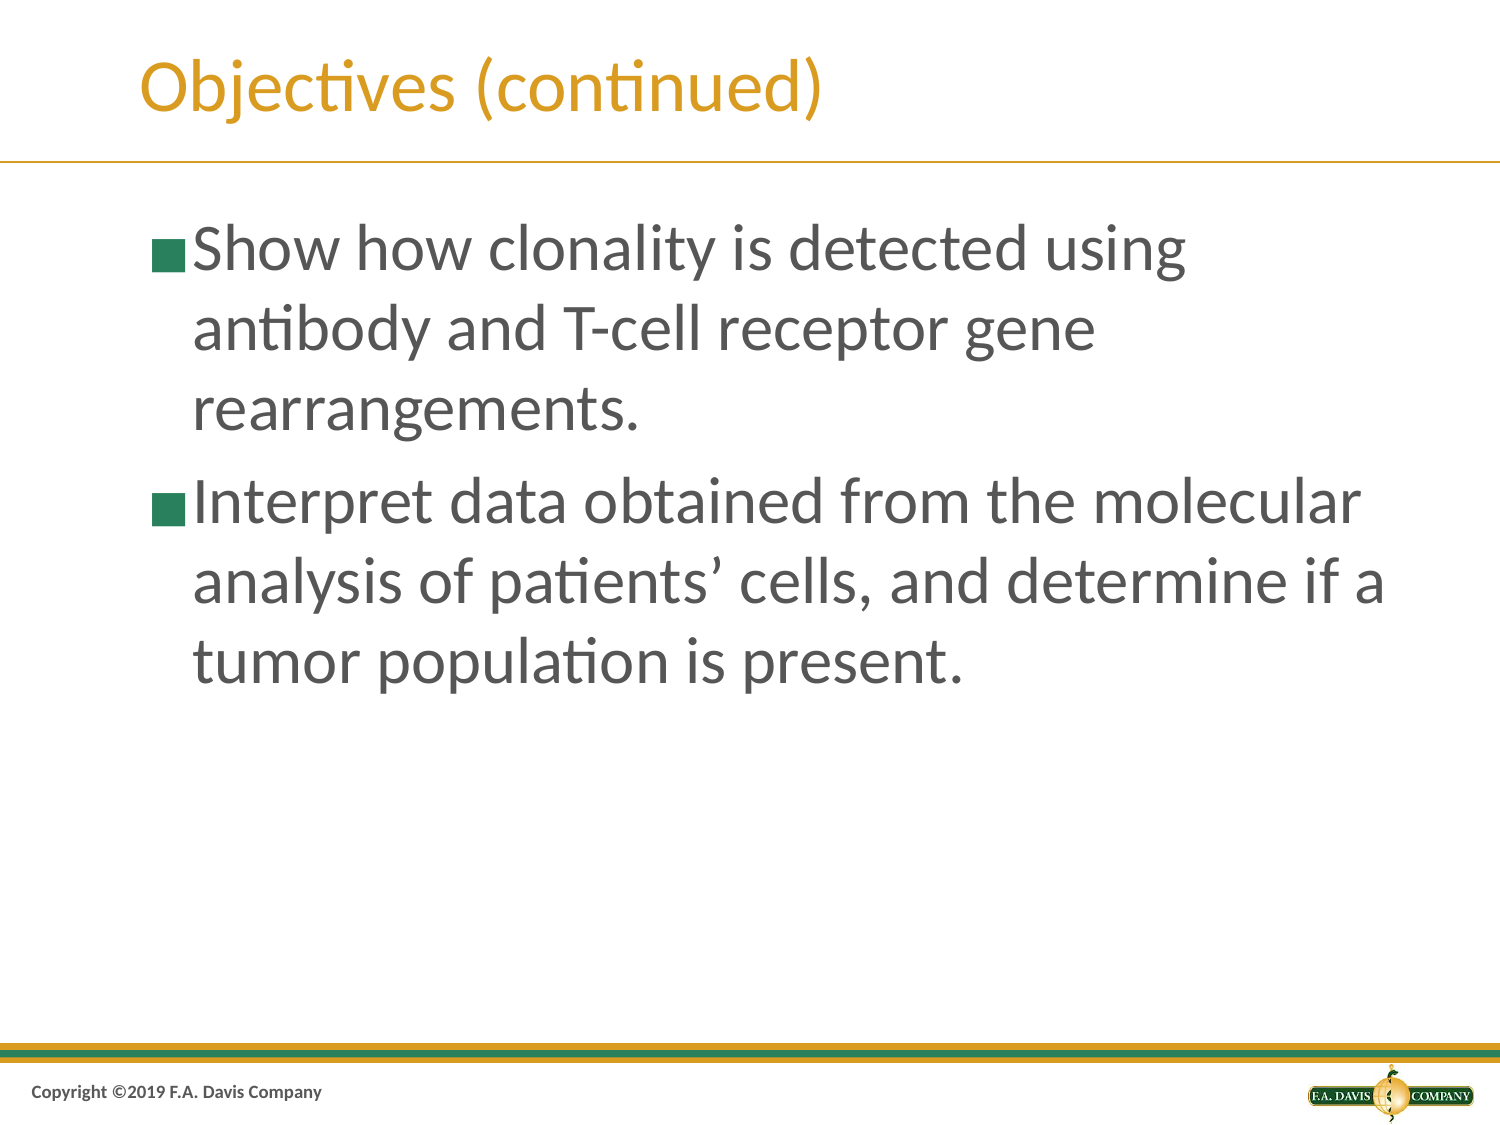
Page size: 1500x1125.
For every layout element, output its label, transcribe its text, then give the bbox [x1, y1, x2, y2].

title Objectives (continued) [124, 0, 1475, 189]
picture [0, 1043, 1500, 1050]
picture [1308, 1064, 1474, 1124]
list Show how clonality is detected using antibody and T-cell receptor gene rearrangements. Interpret data obtained from the molecular analysis of patients’ cells, and determine if a tumor population is present. [75, 196, 1425, 864]
picture [0, 1058, 1500, 1063]
